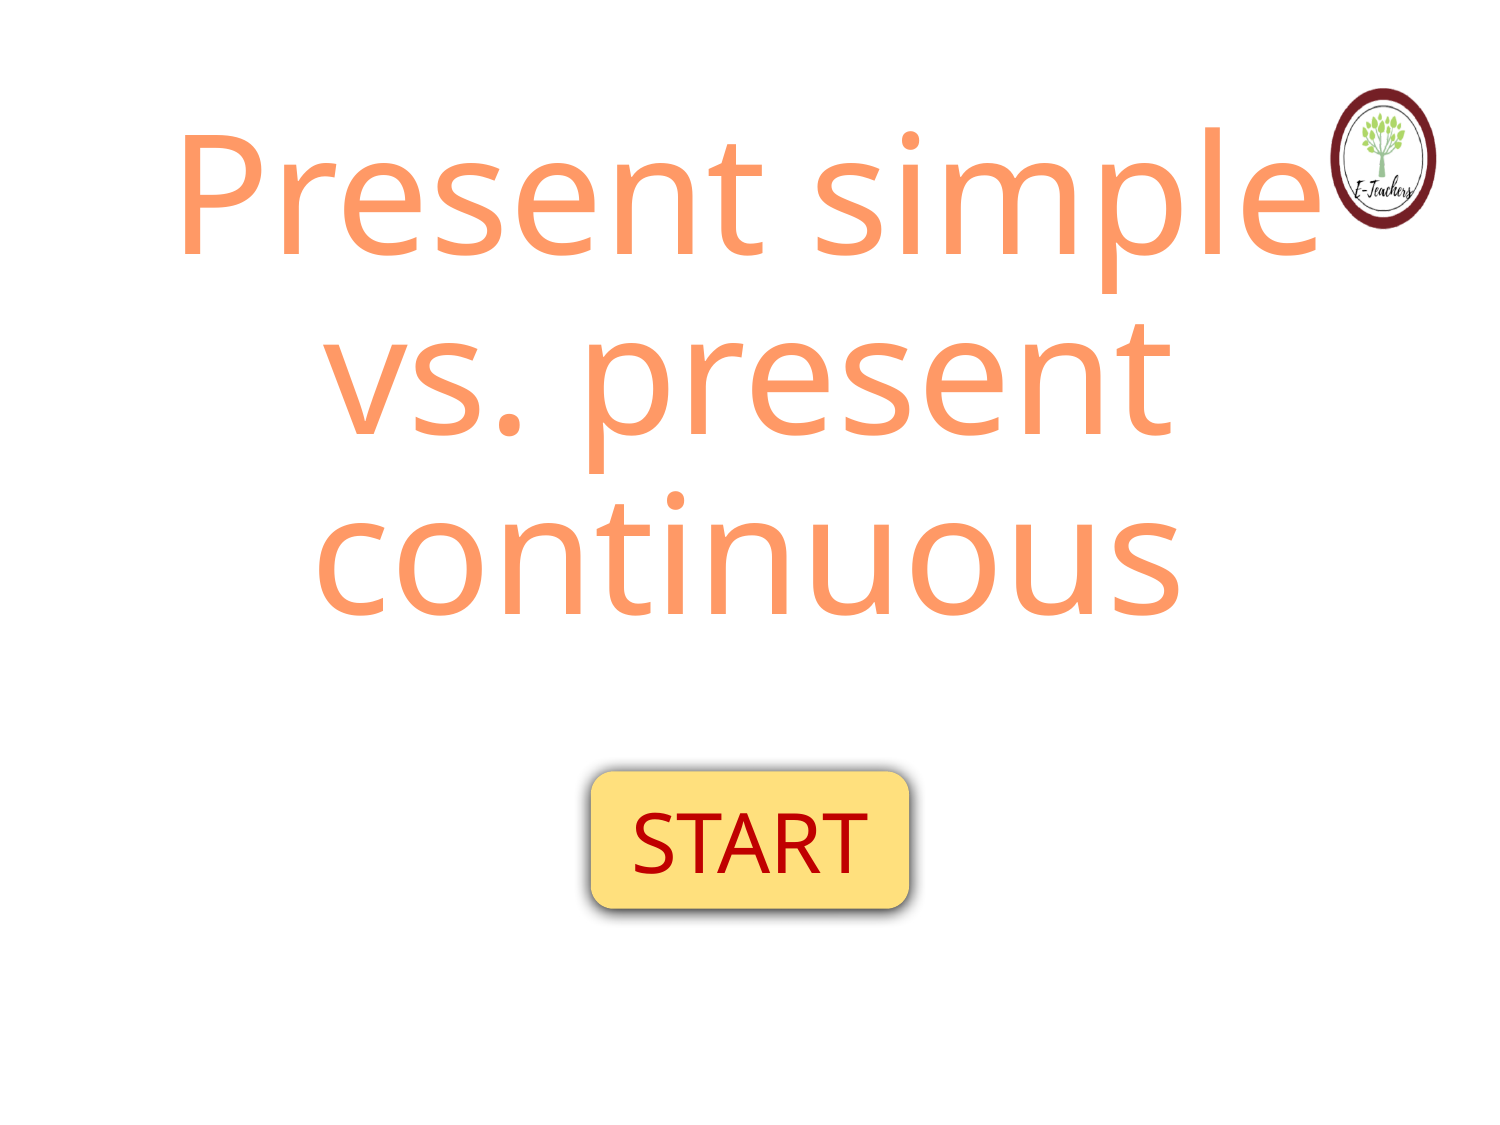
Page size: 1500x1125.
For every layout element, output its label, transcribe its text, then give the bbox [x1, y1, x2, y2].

picture [1327, 87, 1439, 232]
text_box START [589, 770, 911, 910]
title Present simple vs. present continuous [59, 517, 1439, 658]
